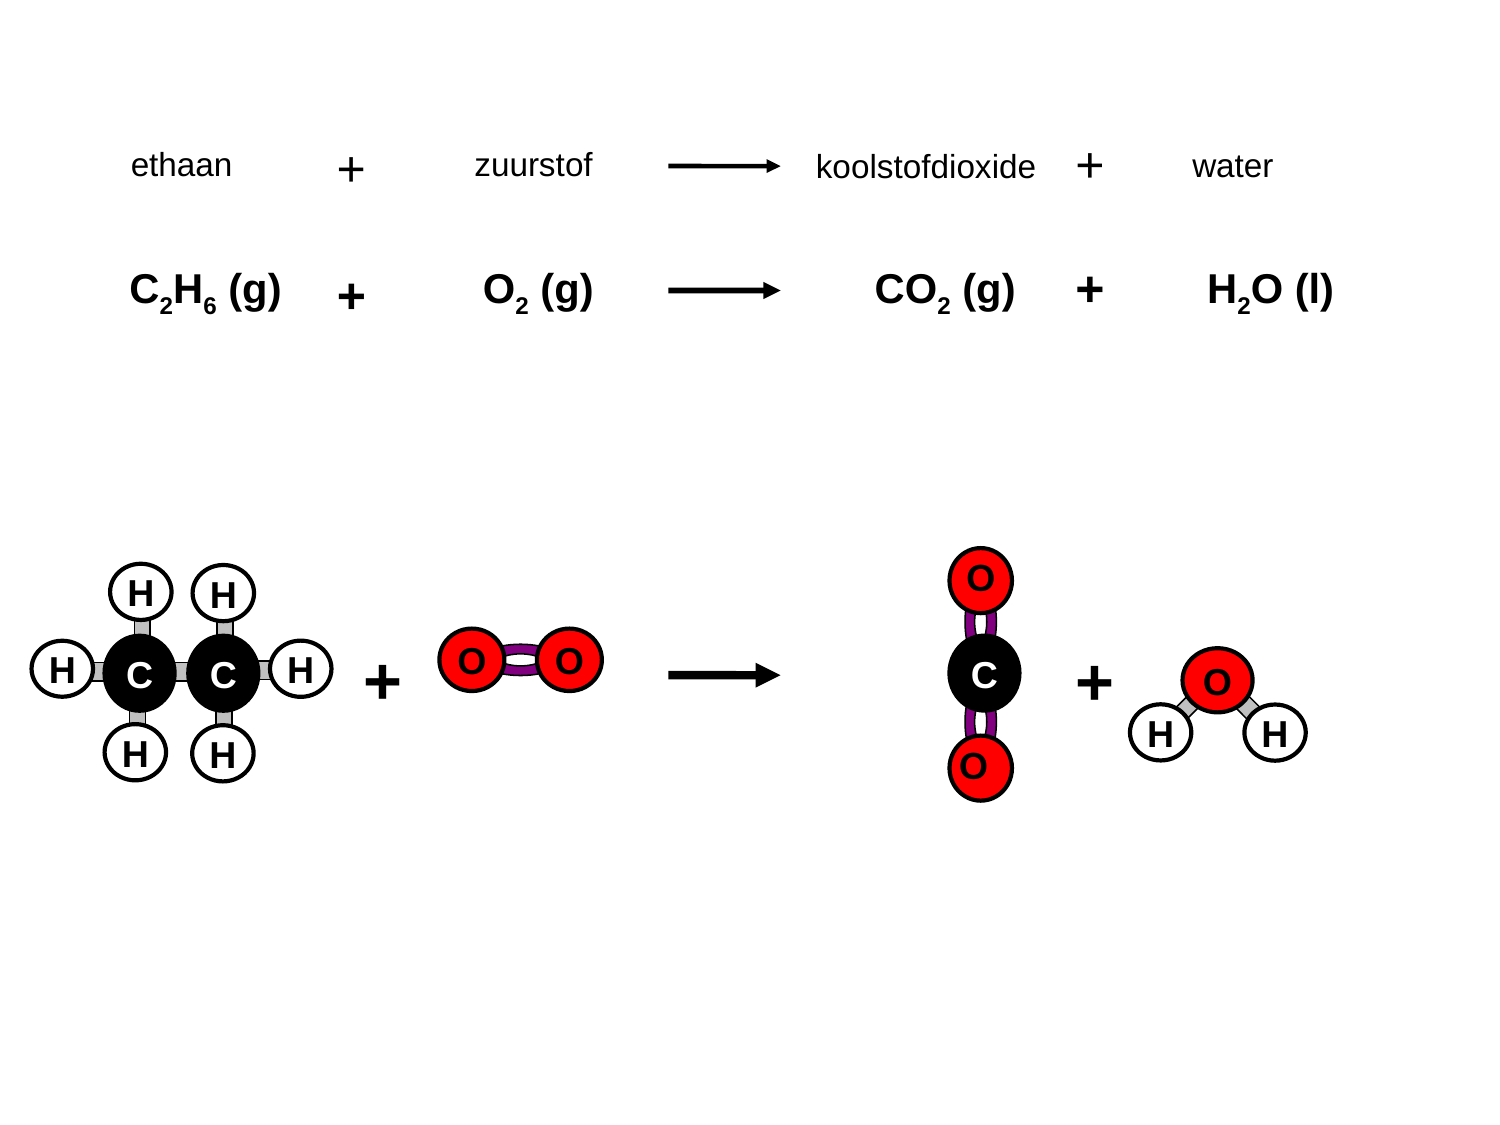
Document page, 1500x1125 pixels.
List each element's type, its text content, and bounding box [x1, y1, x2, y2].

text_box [439, 628, 603, 692]
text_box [31, 563, 332, 782]
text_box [115, 124, 1341, 206]
text_box [668, 668, 781, 682]
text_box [1129, 647, 1306, 761]
text_box + [349, 630, 425, 725]
text_box + [1060, 631, 1136, 727]
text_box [949, 547, 1020, 801]
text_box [58, 246, 1434, 449]
